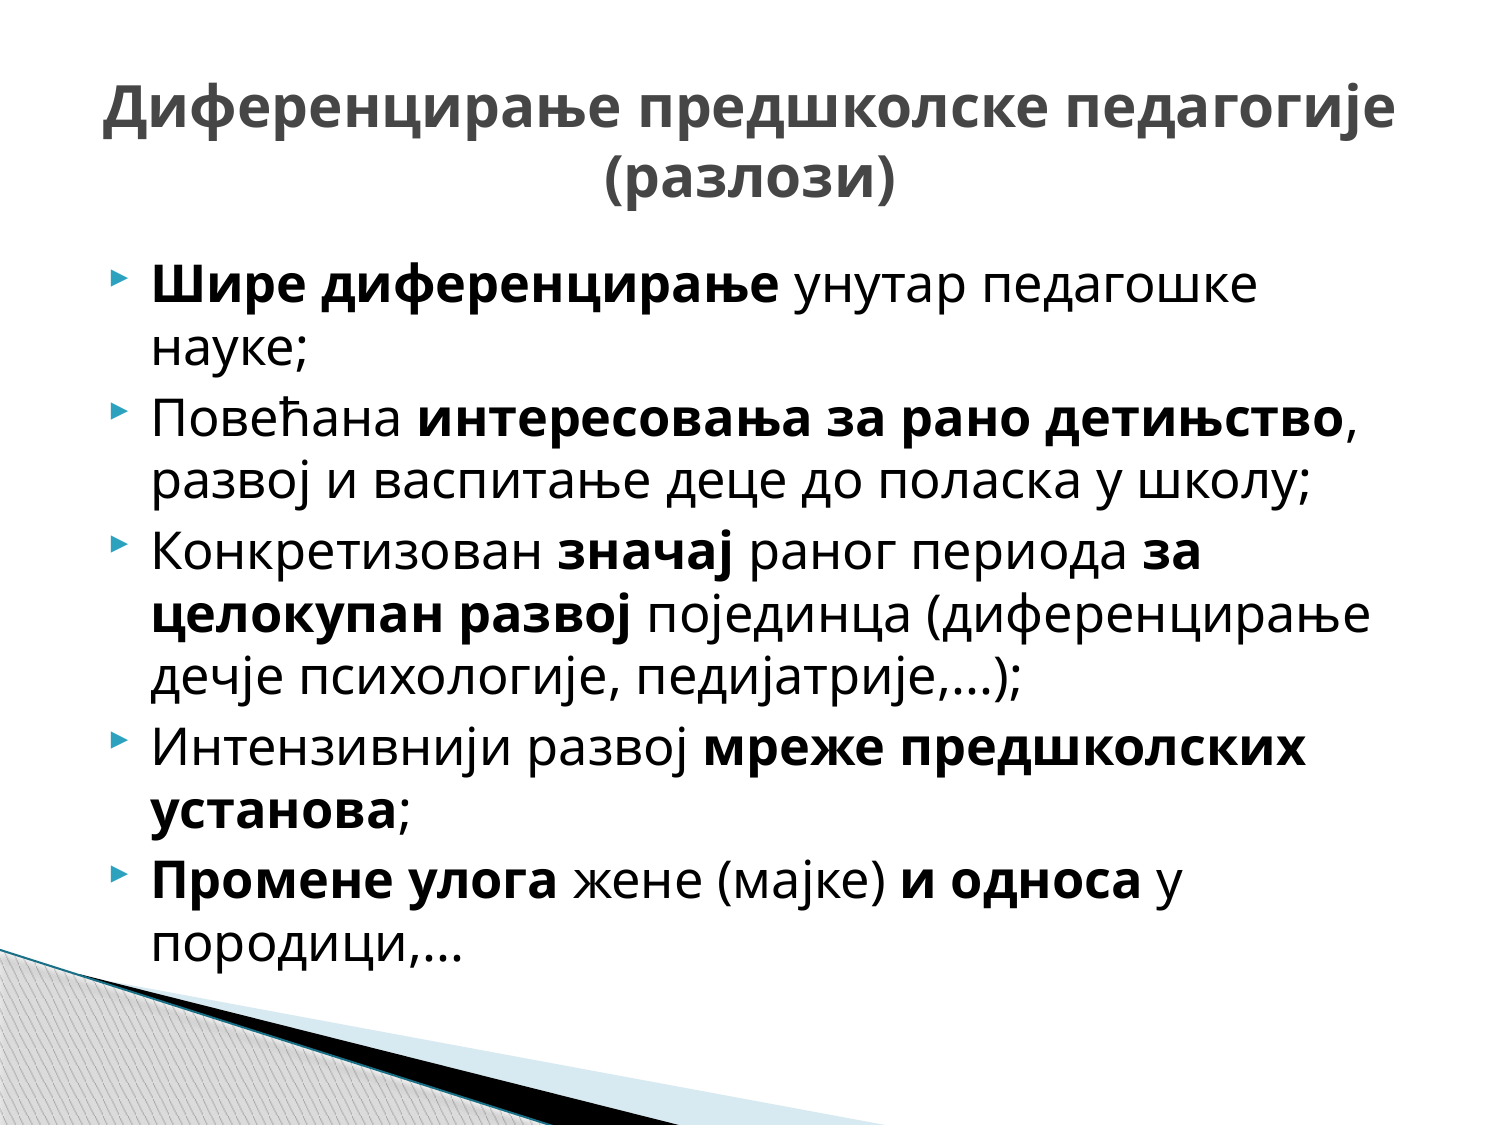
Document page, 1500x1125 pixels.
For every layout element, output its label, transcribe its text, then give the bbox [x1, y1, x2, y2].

list Шире диференцирање унутар педагошке науке; Повећана интересовања за рано детињство, развој и васпитање деце до поласка у школу; Конкретизован значај раног периода за целокупан развој појединца (диференцирање дечје психологије, педијатрије,...); Интензивнији развој мреже предшколских установа; Промене улога жене (мајке) и односа у породици,... [75, 243, 1425, 986]
title Диференцирање предшколске педагогије (разлози) [75, 45, 1425, 233]
